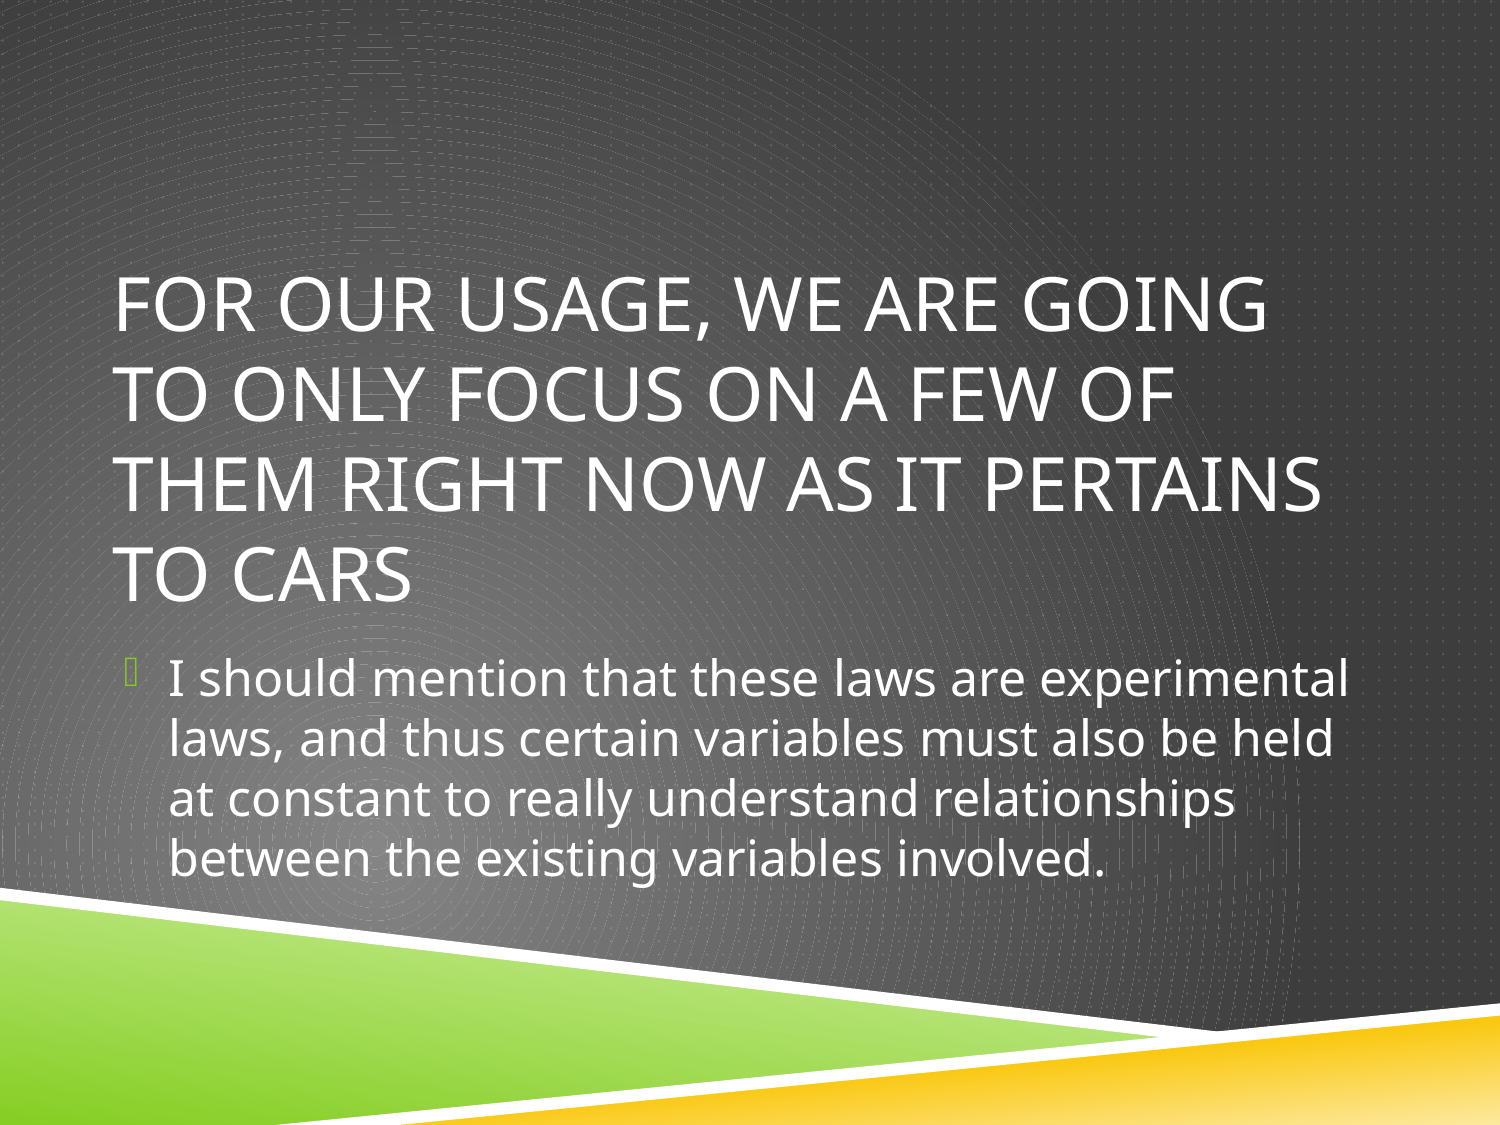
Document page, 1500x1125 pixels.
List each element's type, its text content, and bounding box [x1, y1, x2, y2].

list I should mention that these laws are experimental laws, and thus certain variables must also be held at constant to really understand relationships between the existing variables involved. [112, 639, 1388, 1125]
title For our usage, we are going to only focus on a few of them right now as it pertains to cars [112, 75, 1388, 639]
